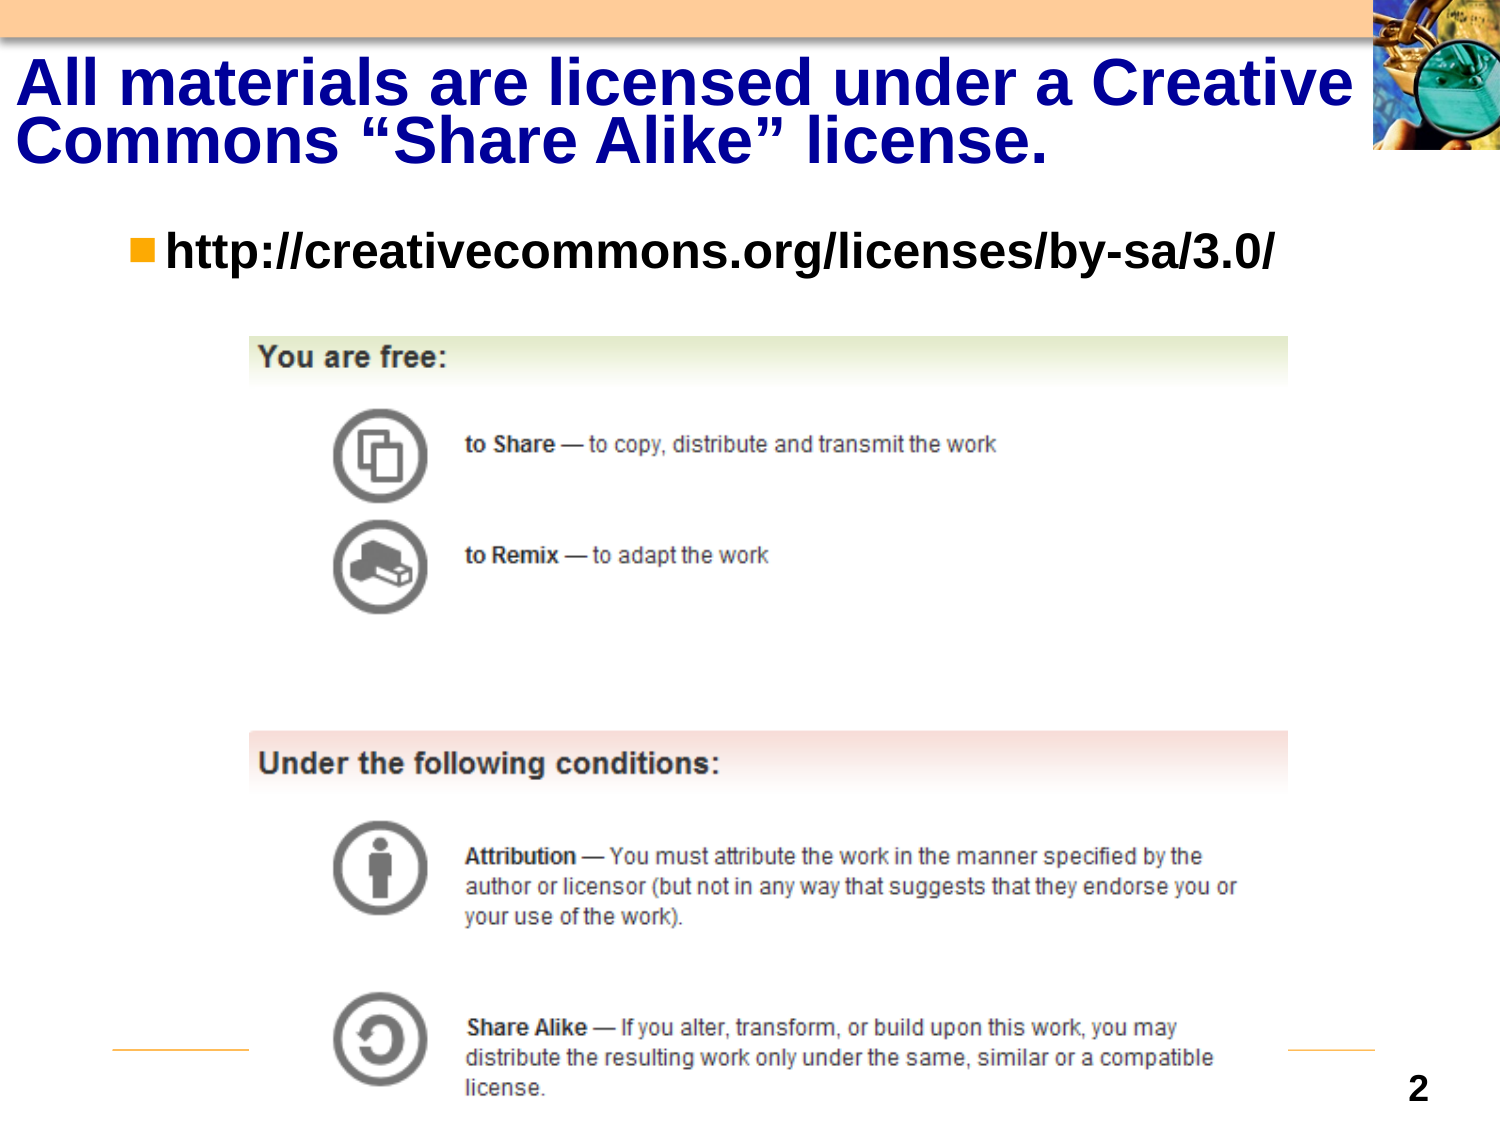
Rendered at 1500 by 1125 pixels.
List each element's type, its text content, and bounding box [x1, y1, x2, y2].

picture [249, 335, 1288, 1113]
list http://creativecommons.org/licenses/by-sa/3.0/ [112, 224, 1388, 901]
title All materials are licensed under a Creative Commons “Share Alike” license. [0, 24, 1500, 213]
picture [1373, 0, 1500, 24]
